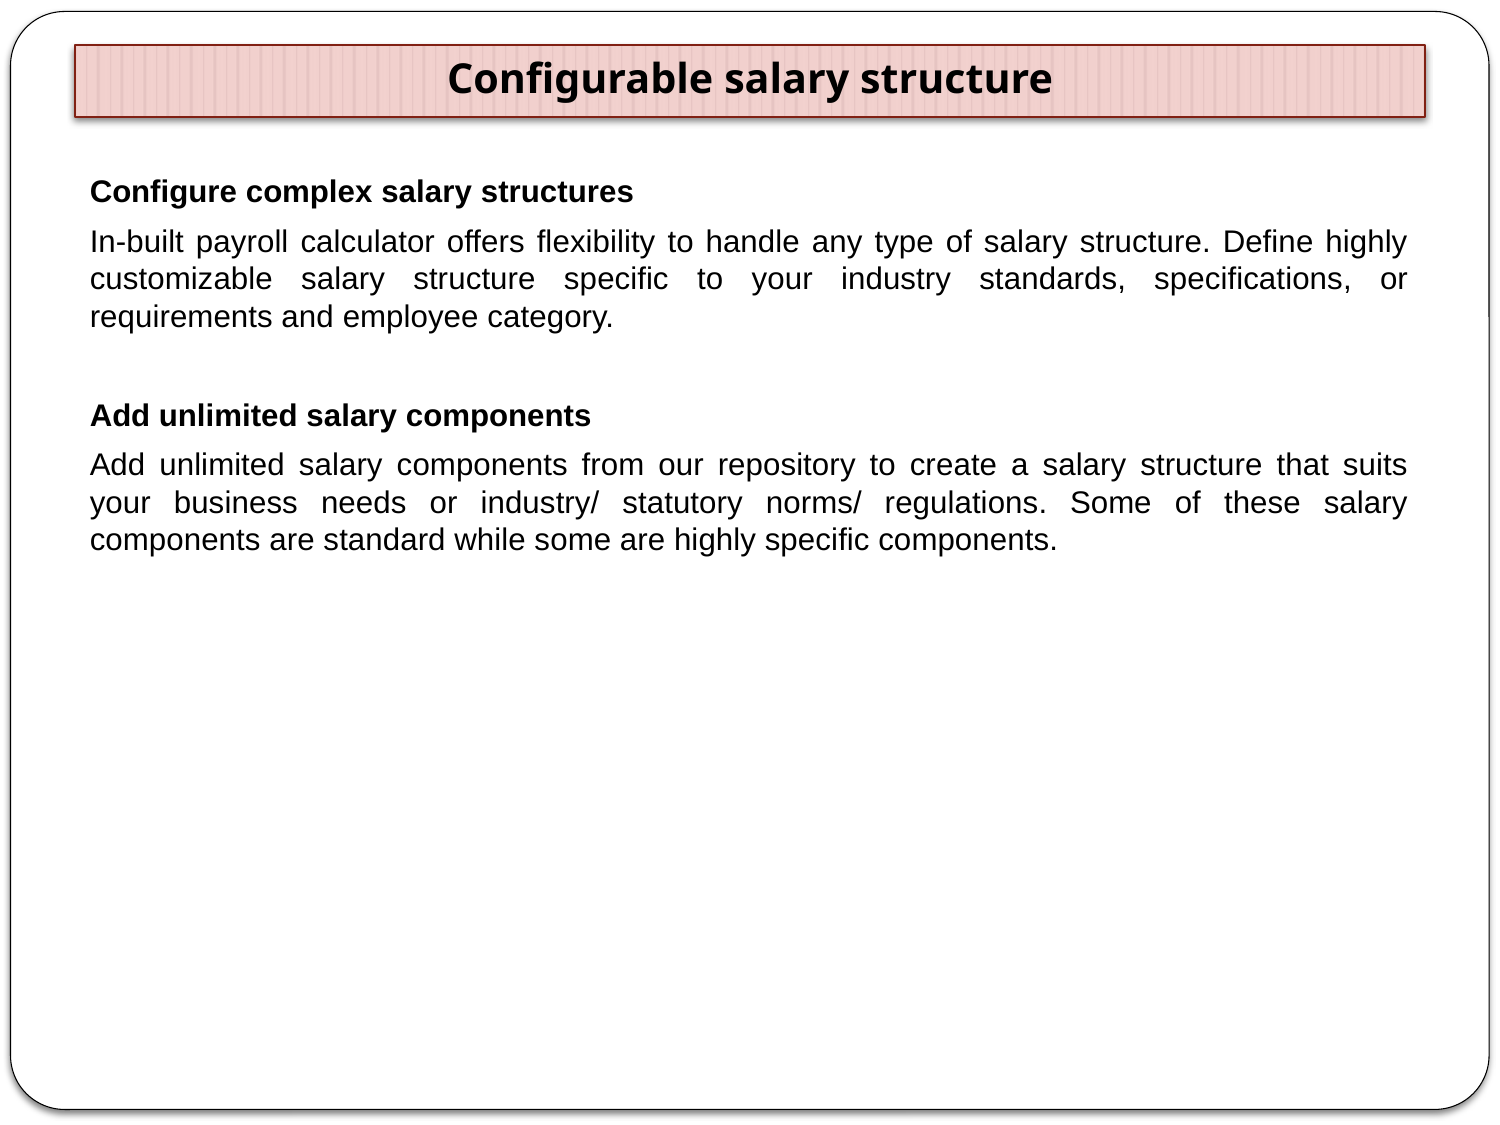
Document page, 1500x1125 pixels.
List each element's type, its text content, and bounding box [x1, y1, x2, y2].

title Configurable salary structure [74, 44, 1426, 118]
list Configure complex salary structures In-built payroll calculator offers flexibility to handle any type of salary structure. Define highly customizable salary structure specific to your industry standards, specifications, or requirements and employee category. Add unlimited salary components Add unlimited salary components from our repository to create a salary structure that suits your business needs or industry/ statutory norms/ regulations. Some of these salary components are standard while some are highly specific components. [75, 164, 1425, 978]
